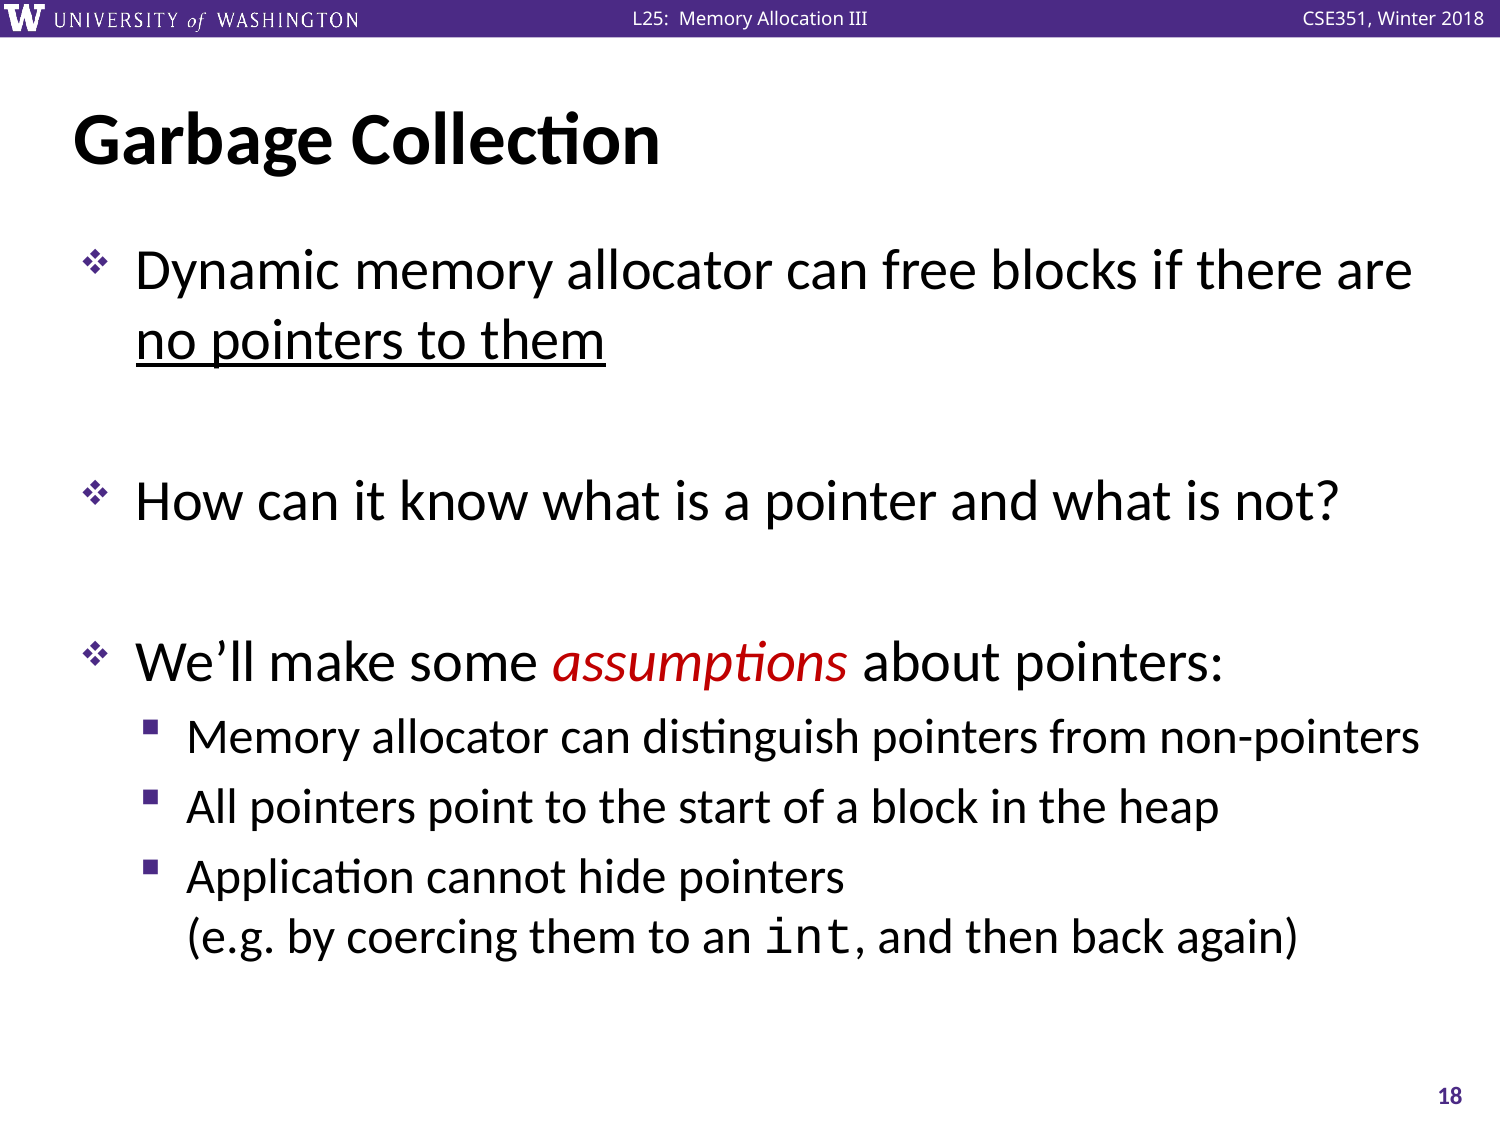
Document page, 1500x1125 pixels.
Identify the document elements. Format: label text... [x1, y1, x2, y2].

list Dynamic memory allocator can free blocks if there are no pointers to them How can it know what is a pointer and what is not? We’ll make some assumptions about pointers: Memory allocator can distinguish pointers from non-pointers All pointers point to the start of a block in the heap Application cannot hide pointers (e.g. by coercing them to an int, and then back again) [64, 223, 1438, 1040]
title Garbage Collection [58, 71, 1438, 197]
picture [4, 4, 358, 32]
slide_number 18 [1400, 1065, 1500, 1125]
